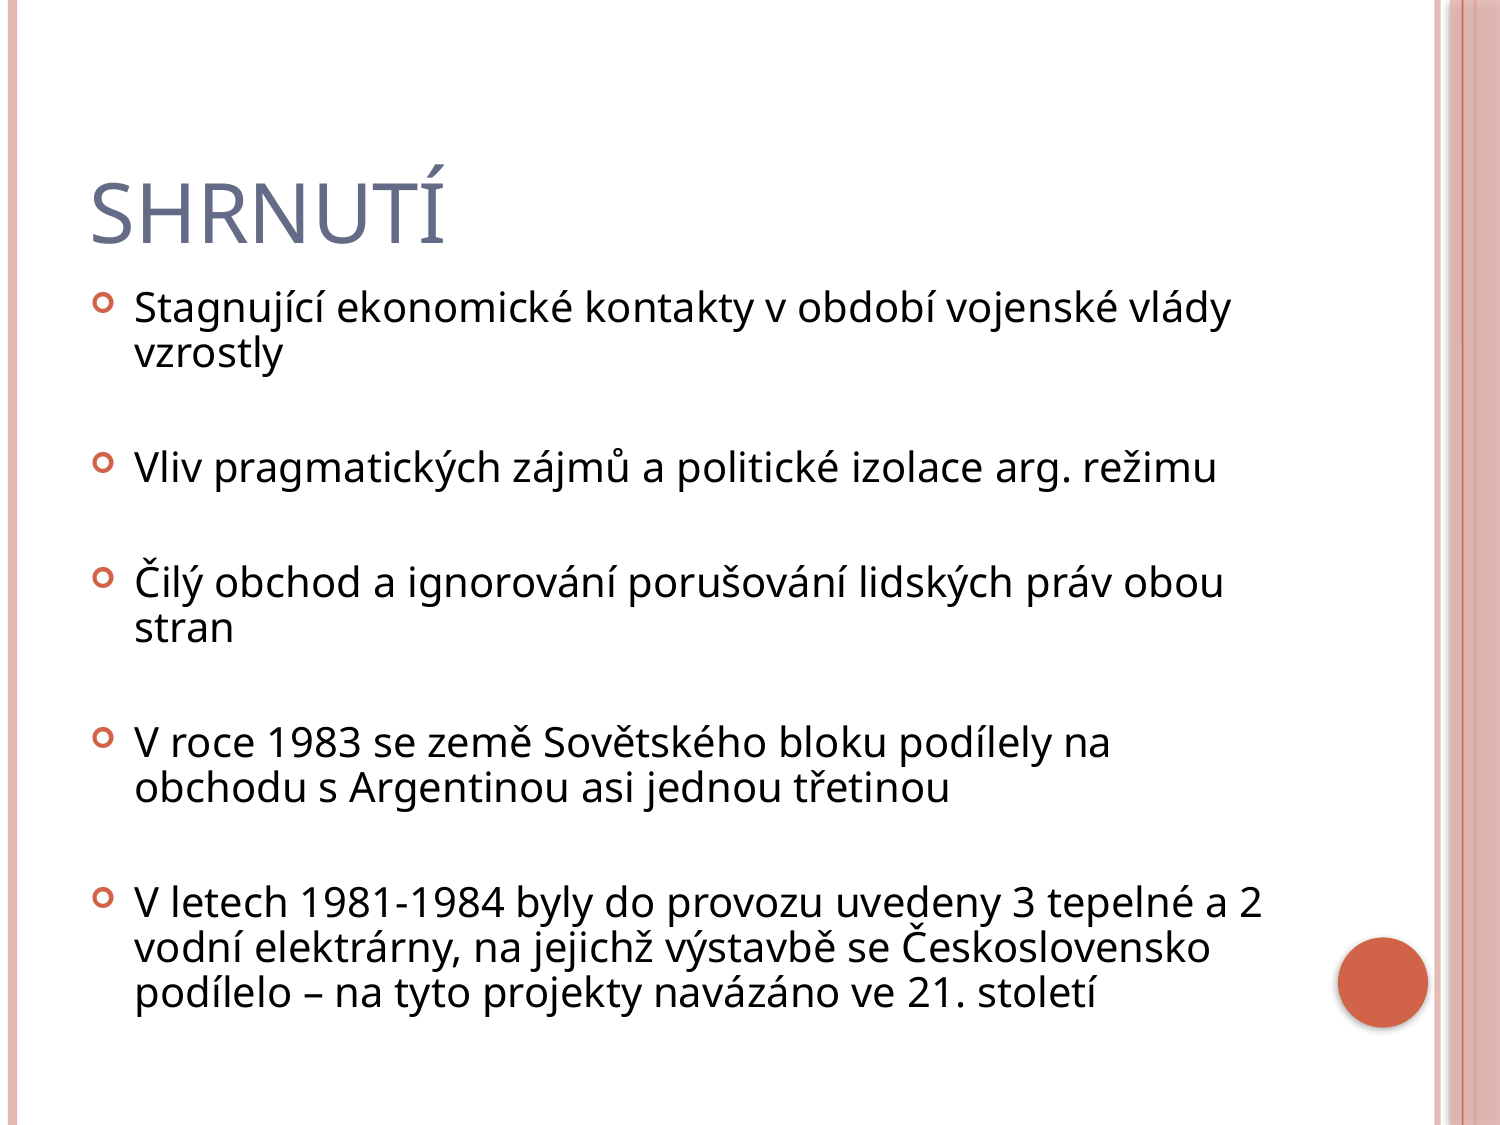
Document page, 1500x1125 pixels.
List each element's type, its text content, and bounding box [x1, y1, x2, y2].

title Shrnutí [75, 45, 1300, 268]
list Stagnující ekonomické kontakty v období vojenské vlády vzrostly Vliv pragmatických zájmů a politické izolace arg. režimu Čilý obchod a ignorování porušování lidských práv obou stran V roce 1983 se země Sovětského bloku podílely na obchodu s Argentinou asi jednou třetinou V letech 1981-1984 byly do provozu uvedeny 3 tepelné a 2 vodní elektrárny, na jejichž výstavbě se Československo podílelo – na tyto projekty navázáno ve 21. století [75, 278, 1300, 1062]
